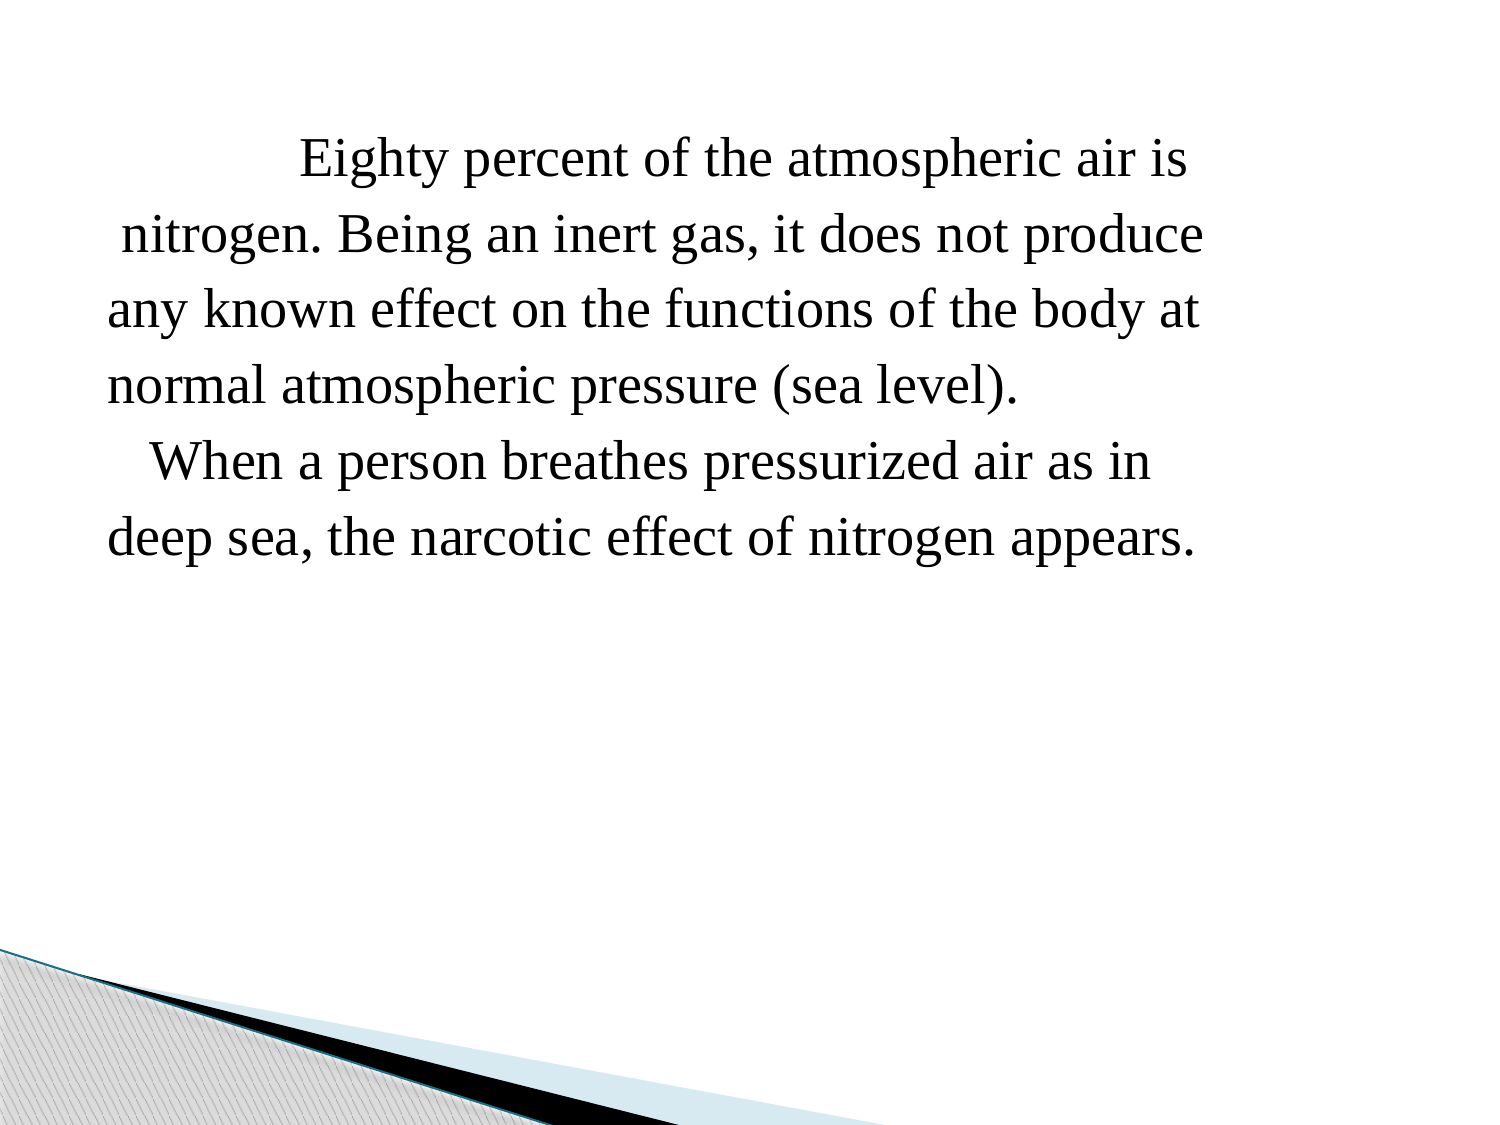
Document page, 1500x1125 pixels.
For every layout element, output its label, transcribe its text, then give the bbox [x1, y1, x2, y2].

list Eighty percent of the atmospheric air is nitrogen. Being an inert gas, it does not produce any known effect on the functions of the body at normal atmospheric pressure (sea level). When a person breathes pressurized air as in deep sea, the narcotic effect of nitrogen appears. [75, 112, 1425, 1005]
